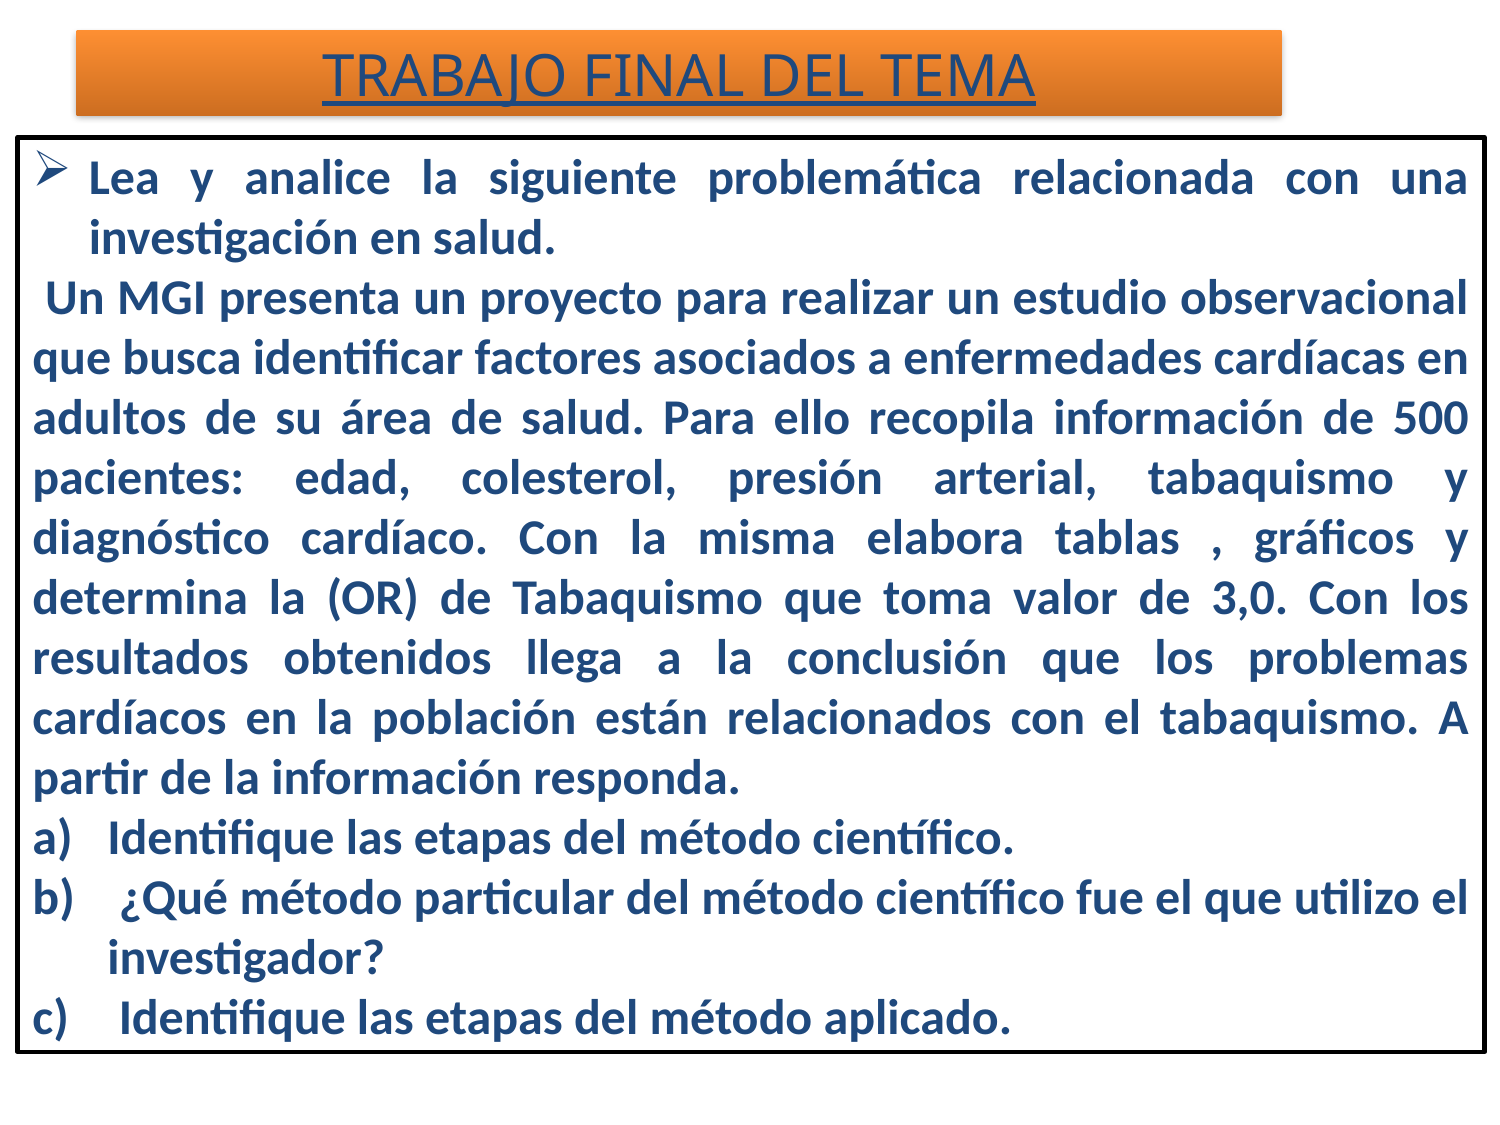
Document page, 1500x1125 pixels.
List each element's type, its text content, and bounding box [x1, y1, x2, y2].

text_box Lea y analice la siguiente problemática relacionada con una investigación en salud. Un MGI presenta un proyecto para realizar un estudio observacional que busca identificar factores asociados a enfermedades cardíacas en adultos de su área de salud. Para ello recopila información de 500 pacientes: edad, colesterol, presión arterial, tabaquismo y diagnóstico cardíaco. Con la misma elabora tablas , gráficos y determina la (OR) de Tabaquismo que toma valor de 3,0. Con los resultados obtenidos llega a la conclusión que los problemas cardíacos en la población están relacionados con el tabaquismo. A partir de la información responda. Identifique las etapas del método científico. ¿Qué método particular del método científico fue el que utilizo el investigador? Identifique las etapas del método aplicado. [17, 137, 1485, 1052]
text_box TRABAJO FINAL DEL TEMA [76, 30, 1282, 116]
